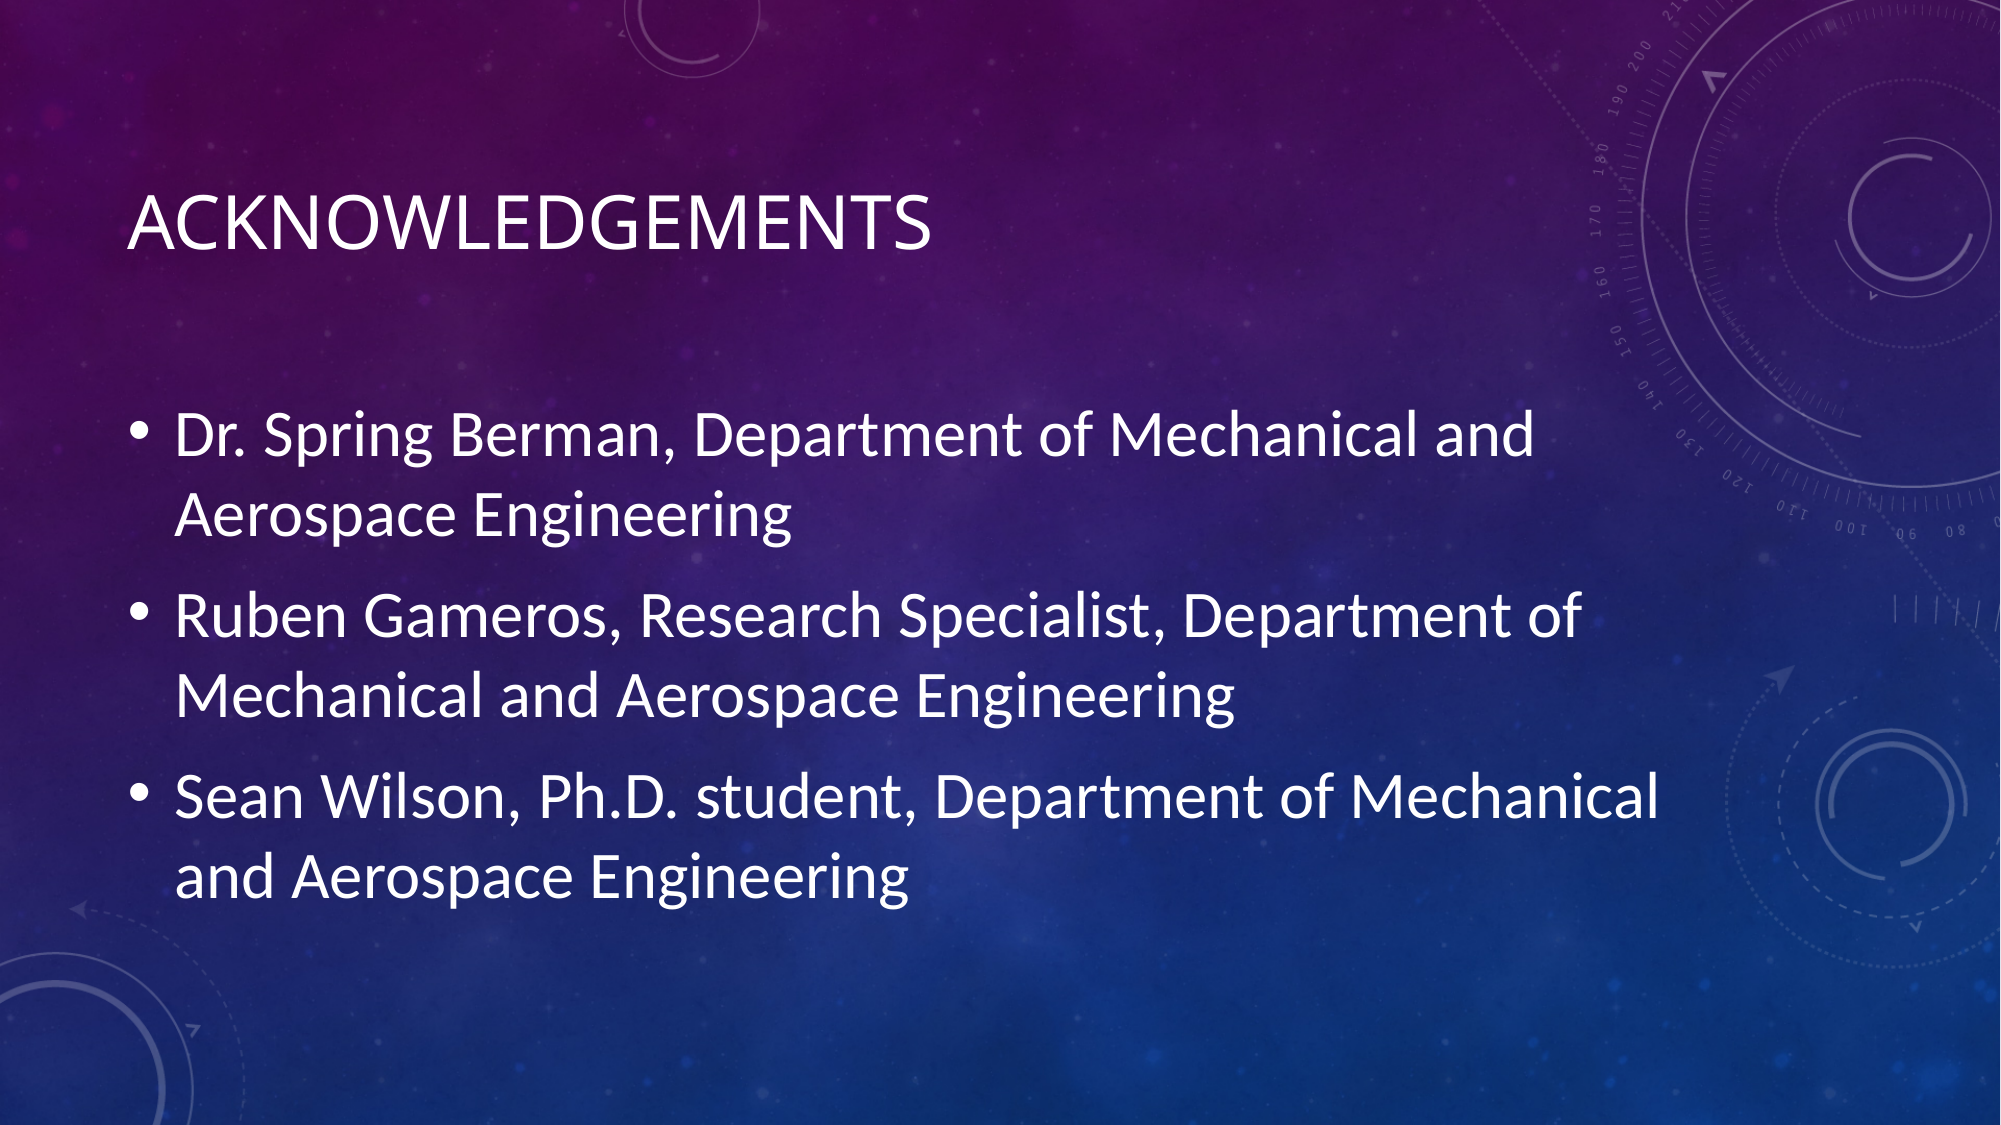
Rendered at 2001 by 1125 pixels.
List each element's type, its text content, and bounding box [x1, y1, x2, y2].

list Dr. Spring Berman, Department of Mechanical and Aerospace Engineering Ruben Gameros, Research Specialist, Department of Mechanical and Aerospace Engineering Sean Wilson, Ph.D. student, Department of Mechanical and Aerospace Engineering [112, 351, 1775, 950]
title acknowledgements [112, 99, 1775, 339]
picture [0, 0, 2001, 1125]
